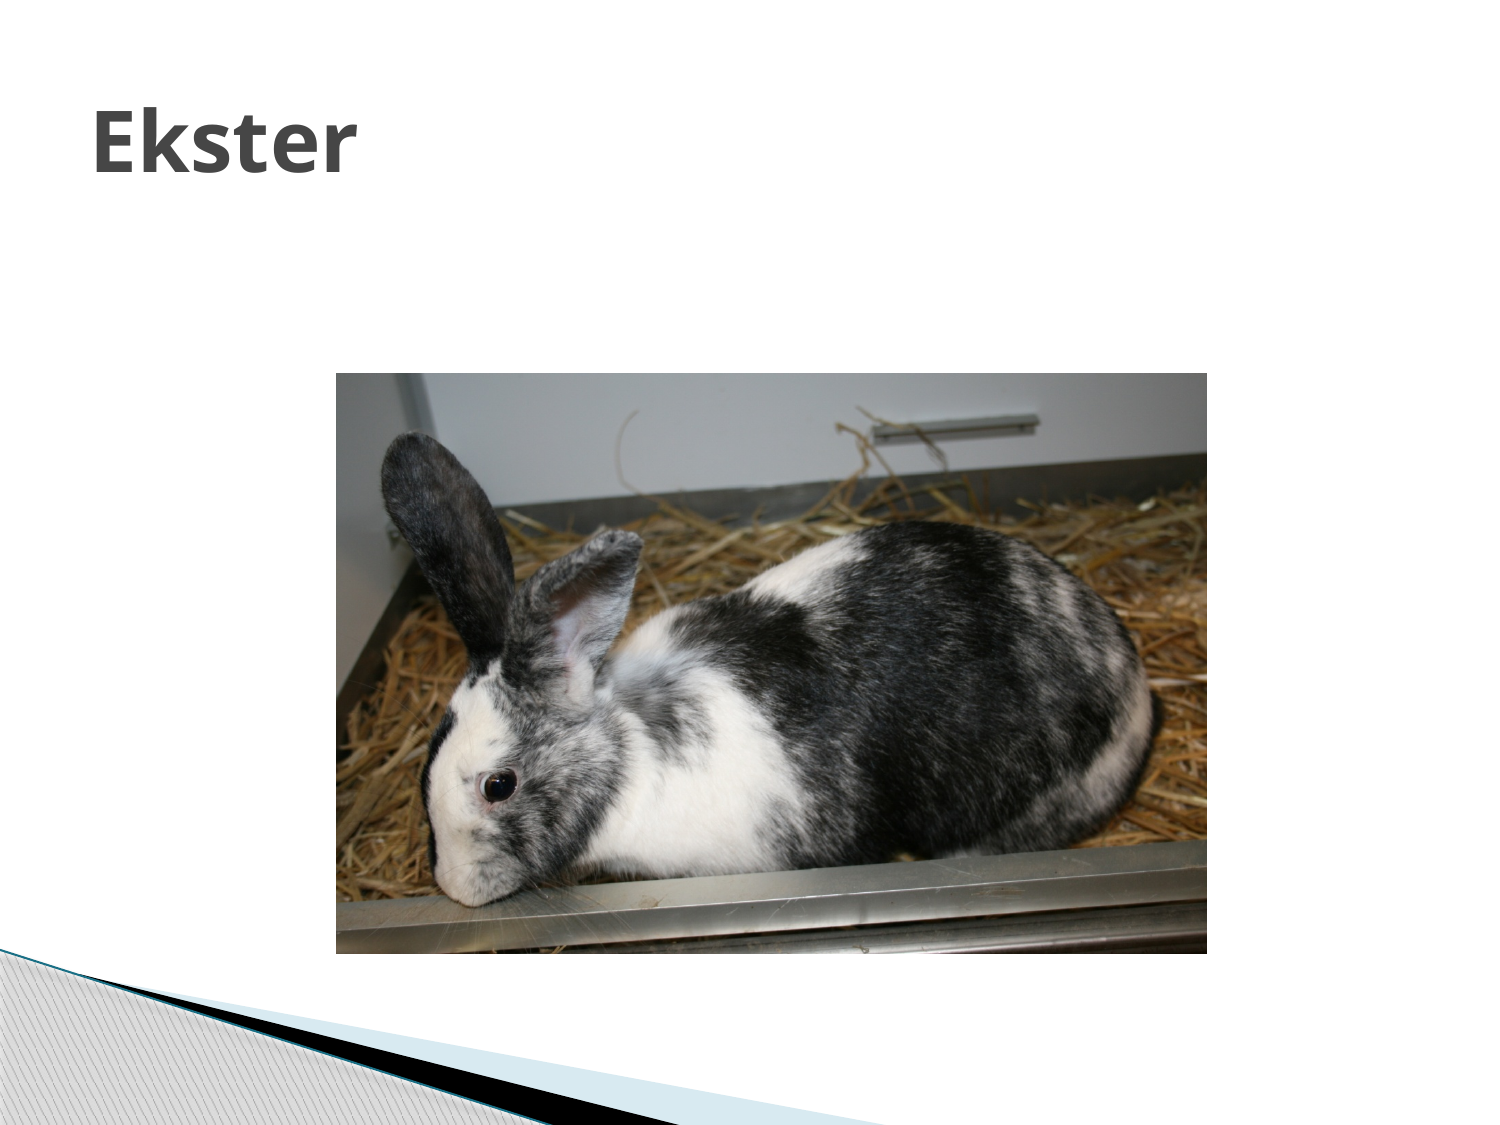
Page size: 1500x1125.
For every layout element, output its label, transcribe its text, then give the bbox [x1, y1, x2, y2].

title Ekster [75, 45, 1425, 233]
picture [336, 373, 1207, 954]
